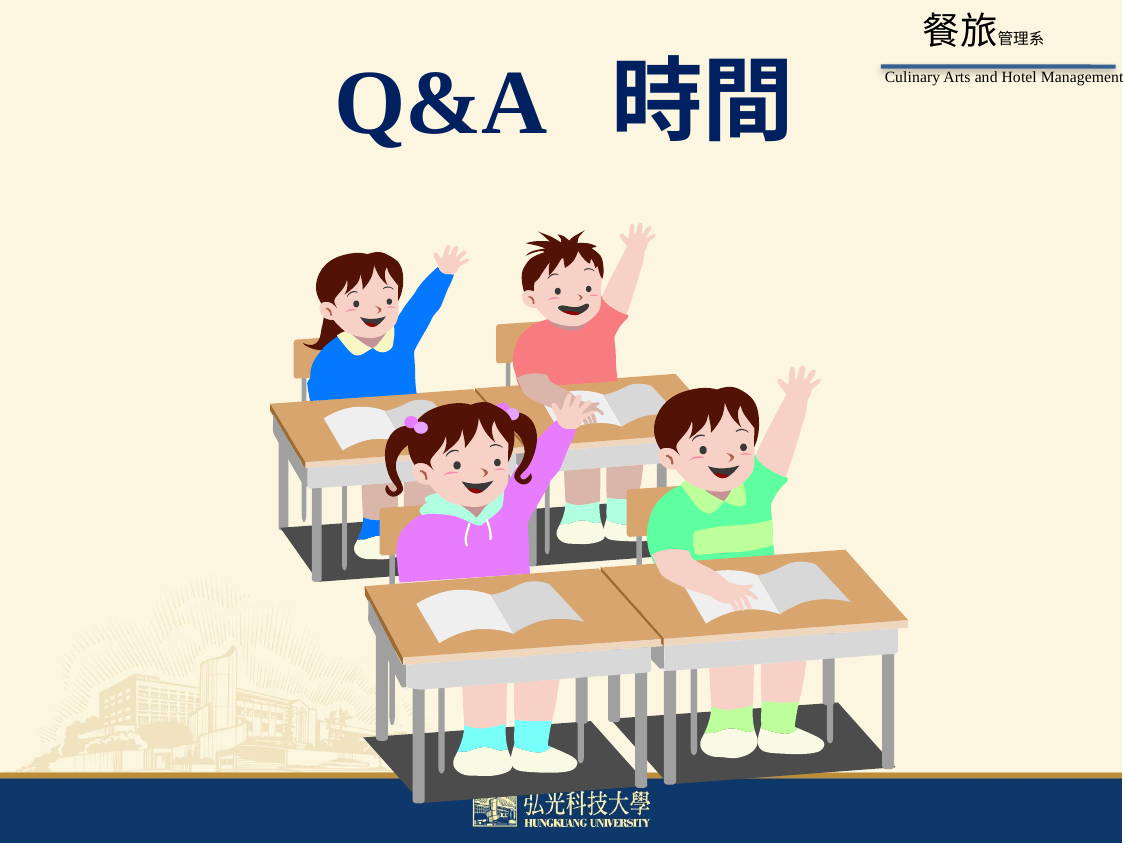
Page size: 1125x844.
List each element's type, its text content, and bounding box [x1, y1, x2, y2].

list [269, 222, 909, 804]
picture [0, 0, 1122, 843]
title Q&A 時間 [57, 25, 1071, 167]
